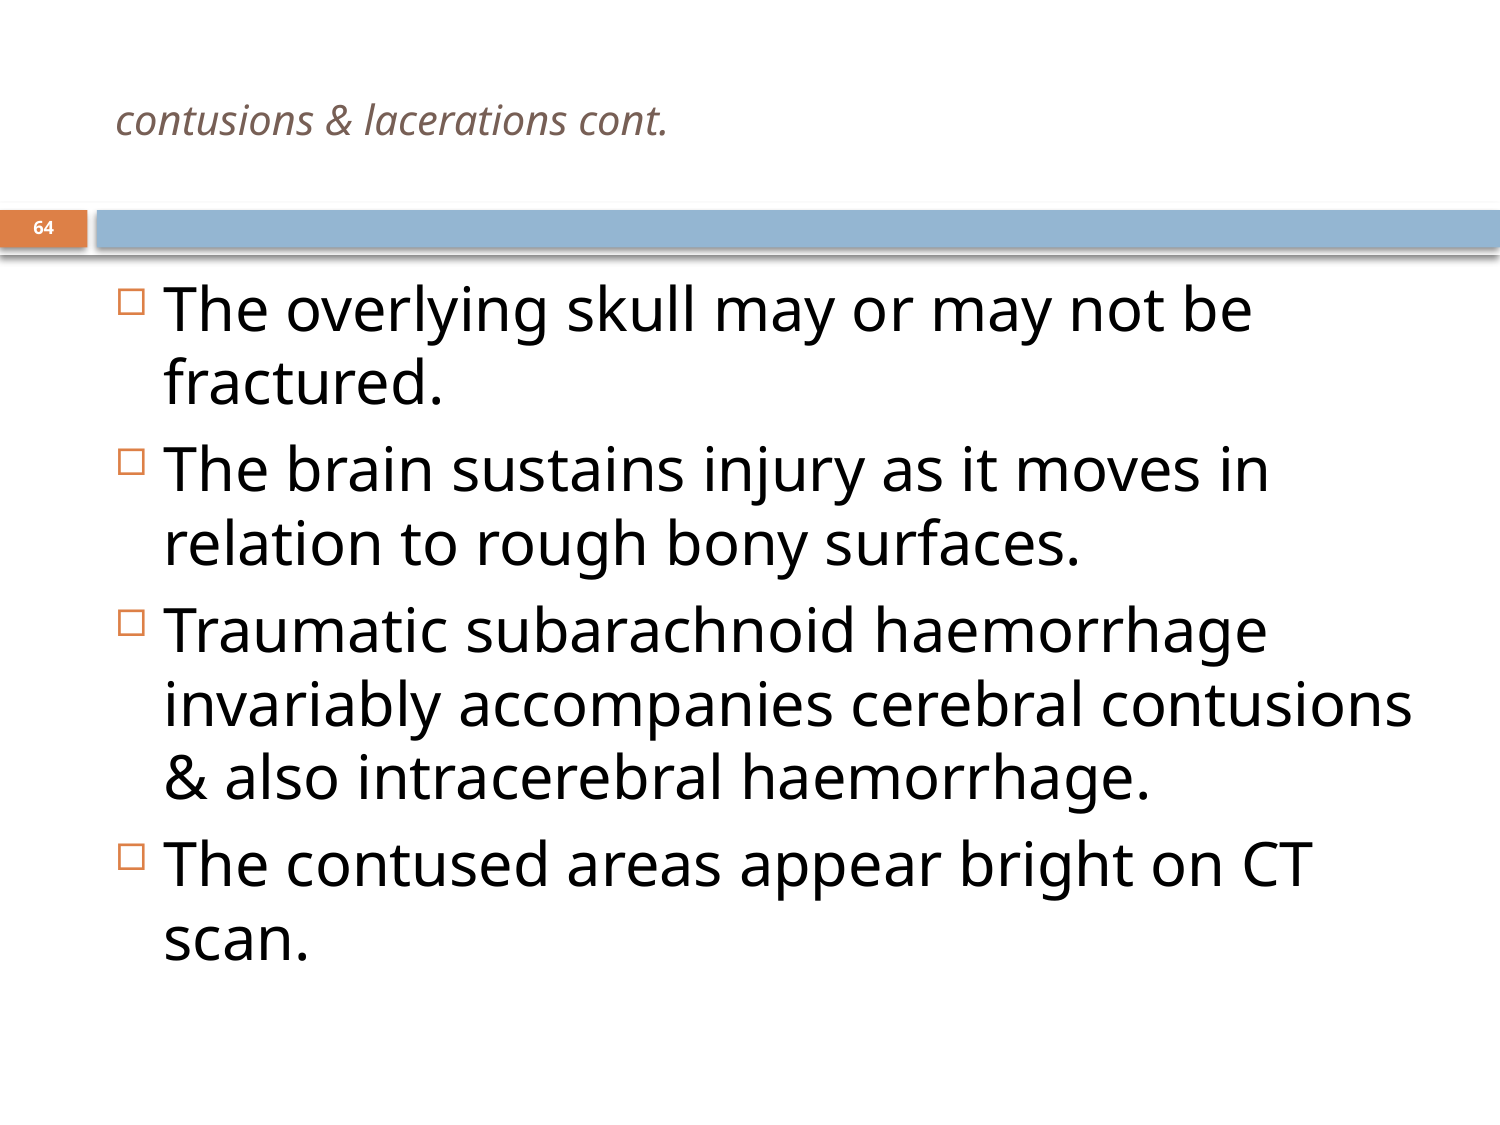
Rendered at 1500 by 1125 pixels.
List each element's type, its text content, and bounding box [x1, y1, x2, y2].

list The overlying skull may or may not be fractured. The brain sustains injury as it moves in relation to rough bony surfaces. Traumatic subarachnoid haemorrhage invariably accompanies cerebral contusions & also intracerebral haemorrhage. The contused areas appear bright on CT scan. [100, 262, 1438, 1043]
slide_number 64 [0, 208, 88, 249]
title contusions & lacerations cont. [100, 37, 1438, 200]
